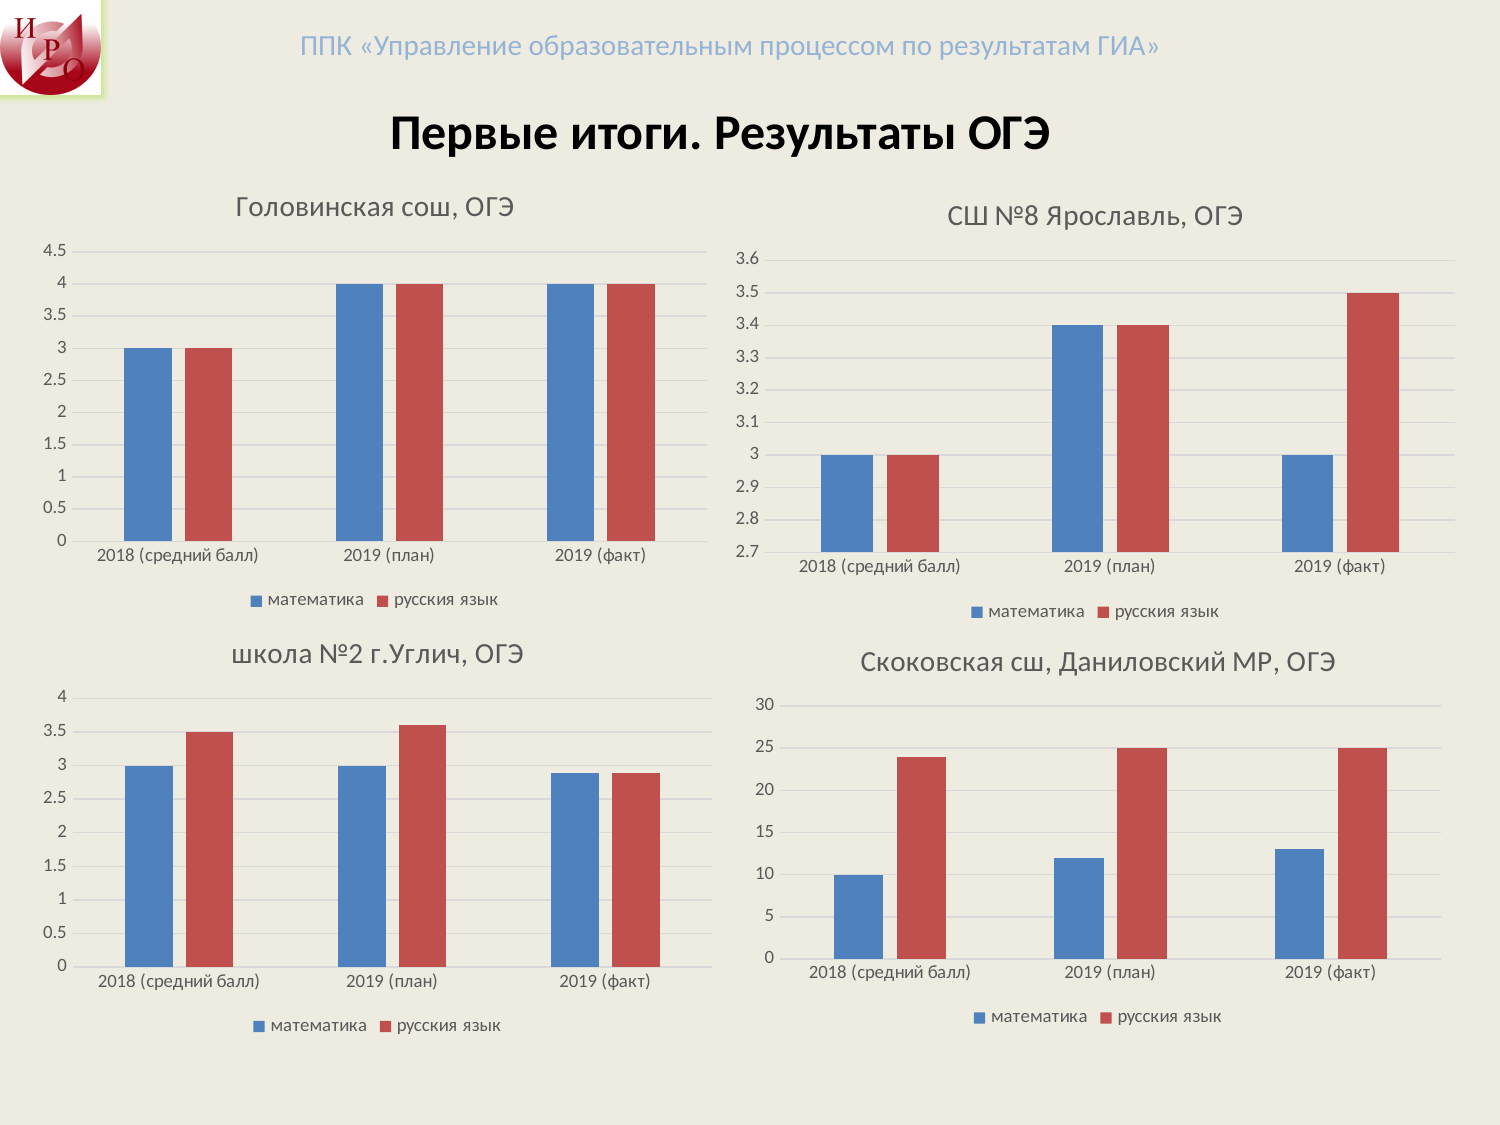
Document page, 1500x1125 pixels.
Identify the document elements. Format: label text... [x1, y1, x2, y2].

picture [0, 0, 101, 95]
chart [28, 169, 1471, 1043]
text_box [112, 19, 1356, 70]
text_box ППК «Управление образовательным процессом по результатам ГИА» [108, 19, 1353, 69]
text_box Первые итоги. Результаты ОГЭ [289, 92, 1152, 168]
